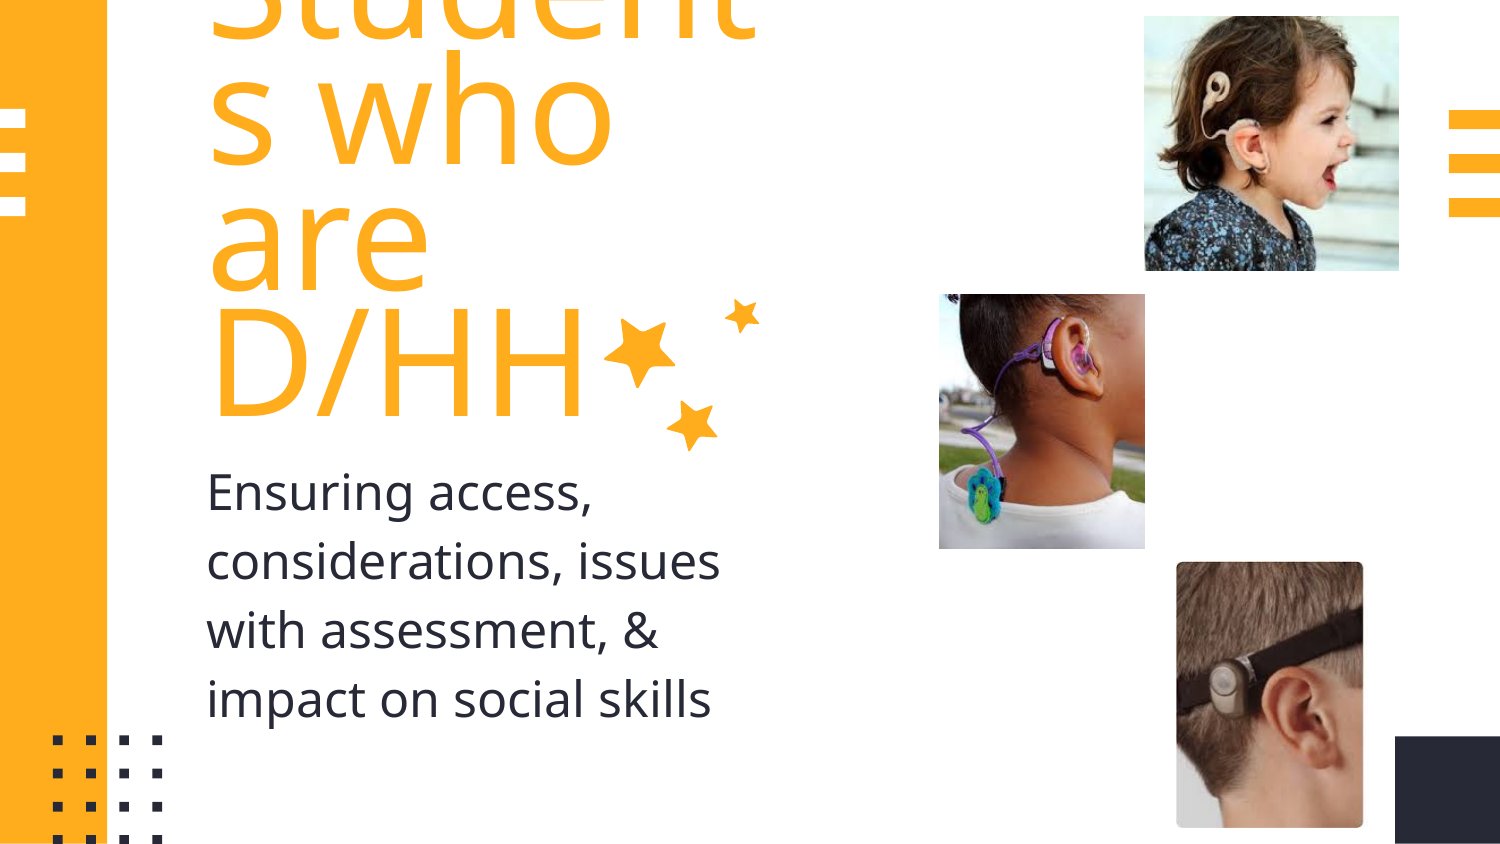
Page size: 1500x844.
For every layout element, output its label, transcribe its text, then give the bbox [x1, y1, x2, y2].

picture [1175, 560, 1368, 828]
text_box [666, 400, 718, 452]
picture [1144, 15, 1399, 271]
subtitle Ensuring access, considerations, issues with assessment, & impact on social skills [206, 451, 815, 779]
title Students who are D/HH [206, 251, 828, 442]
text_box [604, 318, 676, 389]
picture [938, 294, 1145, 550]
text_box [724, 299, 760, 334]
